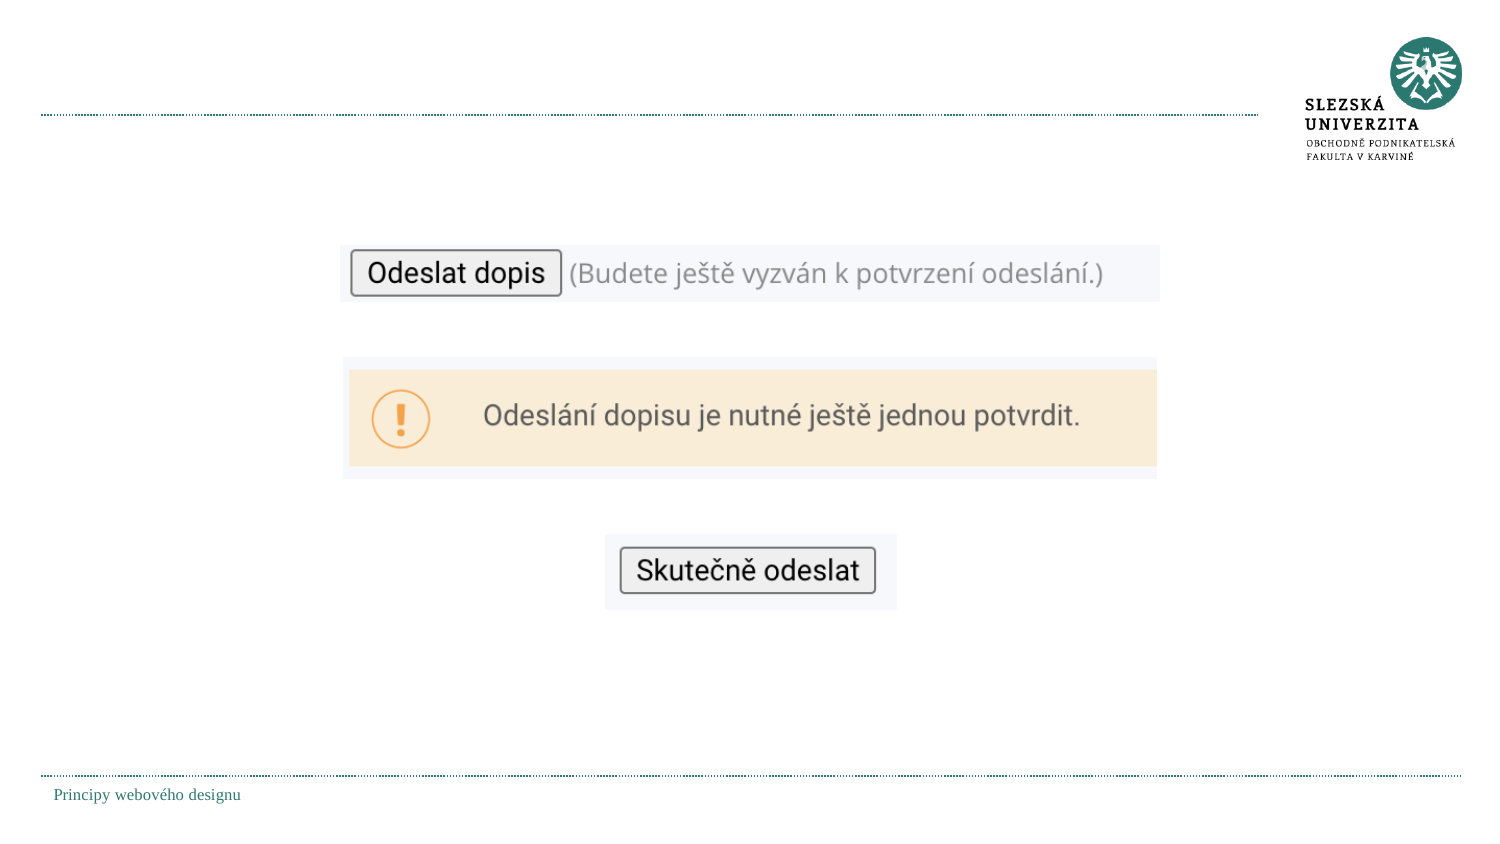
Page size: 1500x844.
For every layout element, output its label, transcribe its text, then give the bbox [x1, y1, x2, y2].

picture [343, 357, 1157, 479]
footer Principy webového designu [38, 776, 514, 822]
picture [340, 245, 1160, 302]
picture [1305, 37, 1462, 160]
picture [602, 534, 898, 610]
